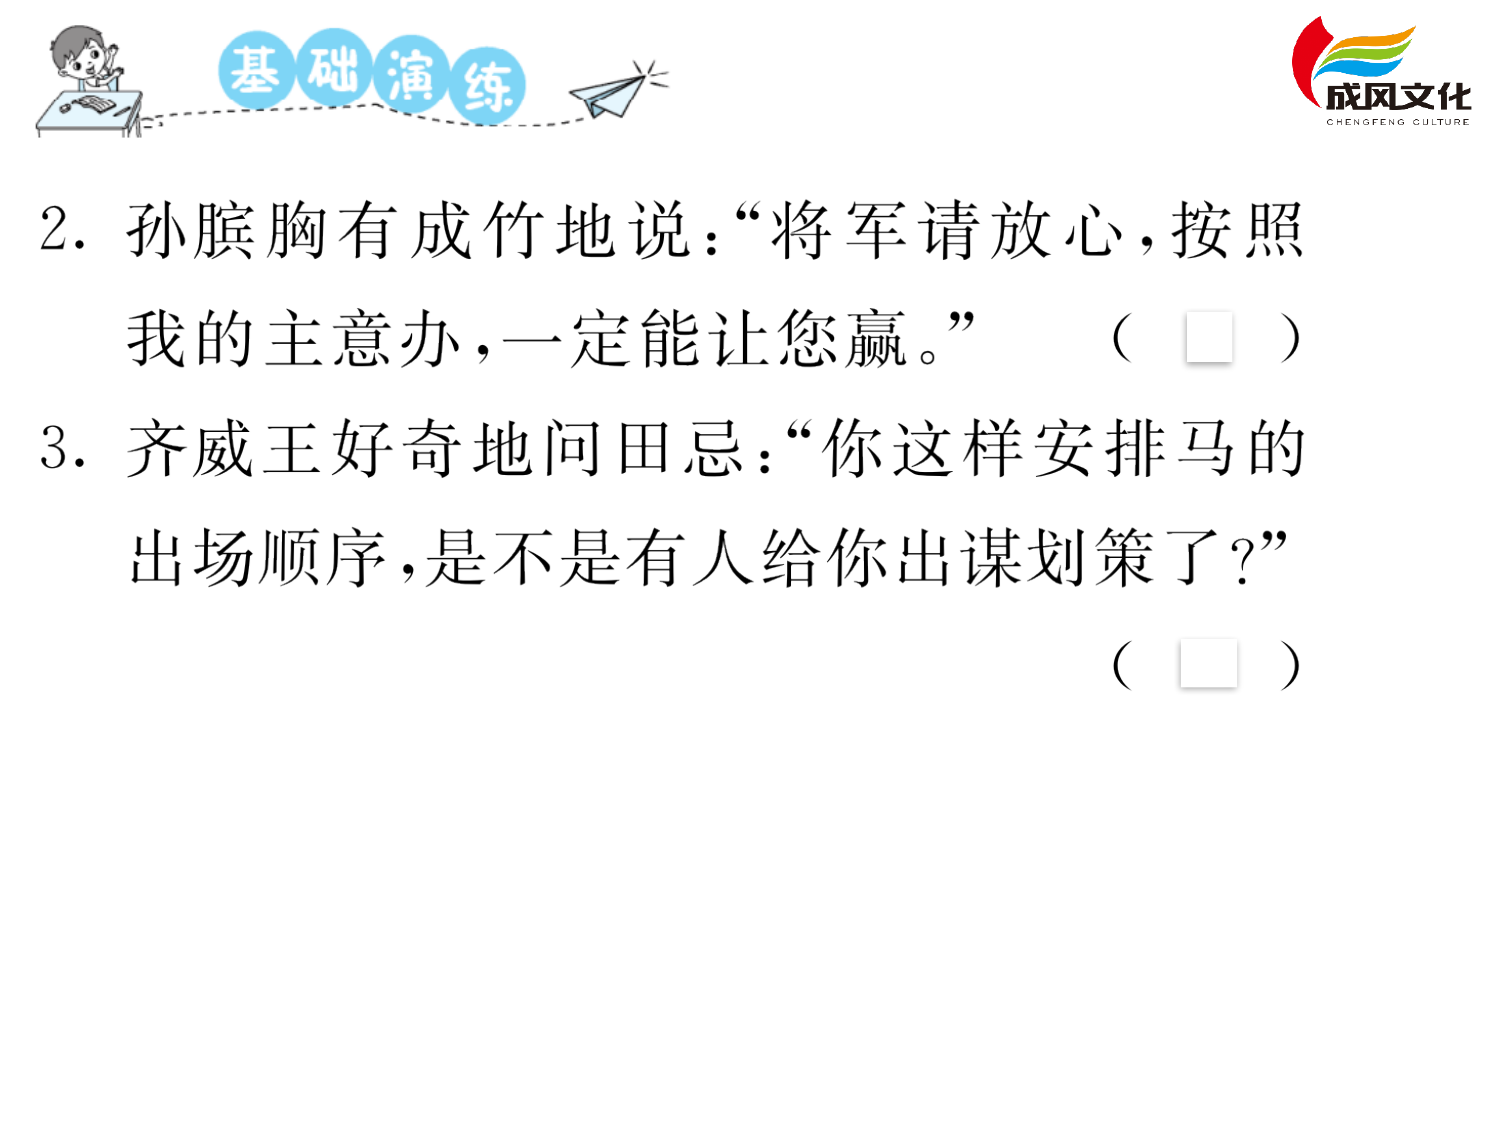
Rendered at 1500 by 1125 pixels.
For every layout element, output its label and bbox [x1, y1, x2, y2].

picture [35, 176, 1453, 726]
picture [29, 10, 680, 149]
picture [1281, 0, 1489, 136]
